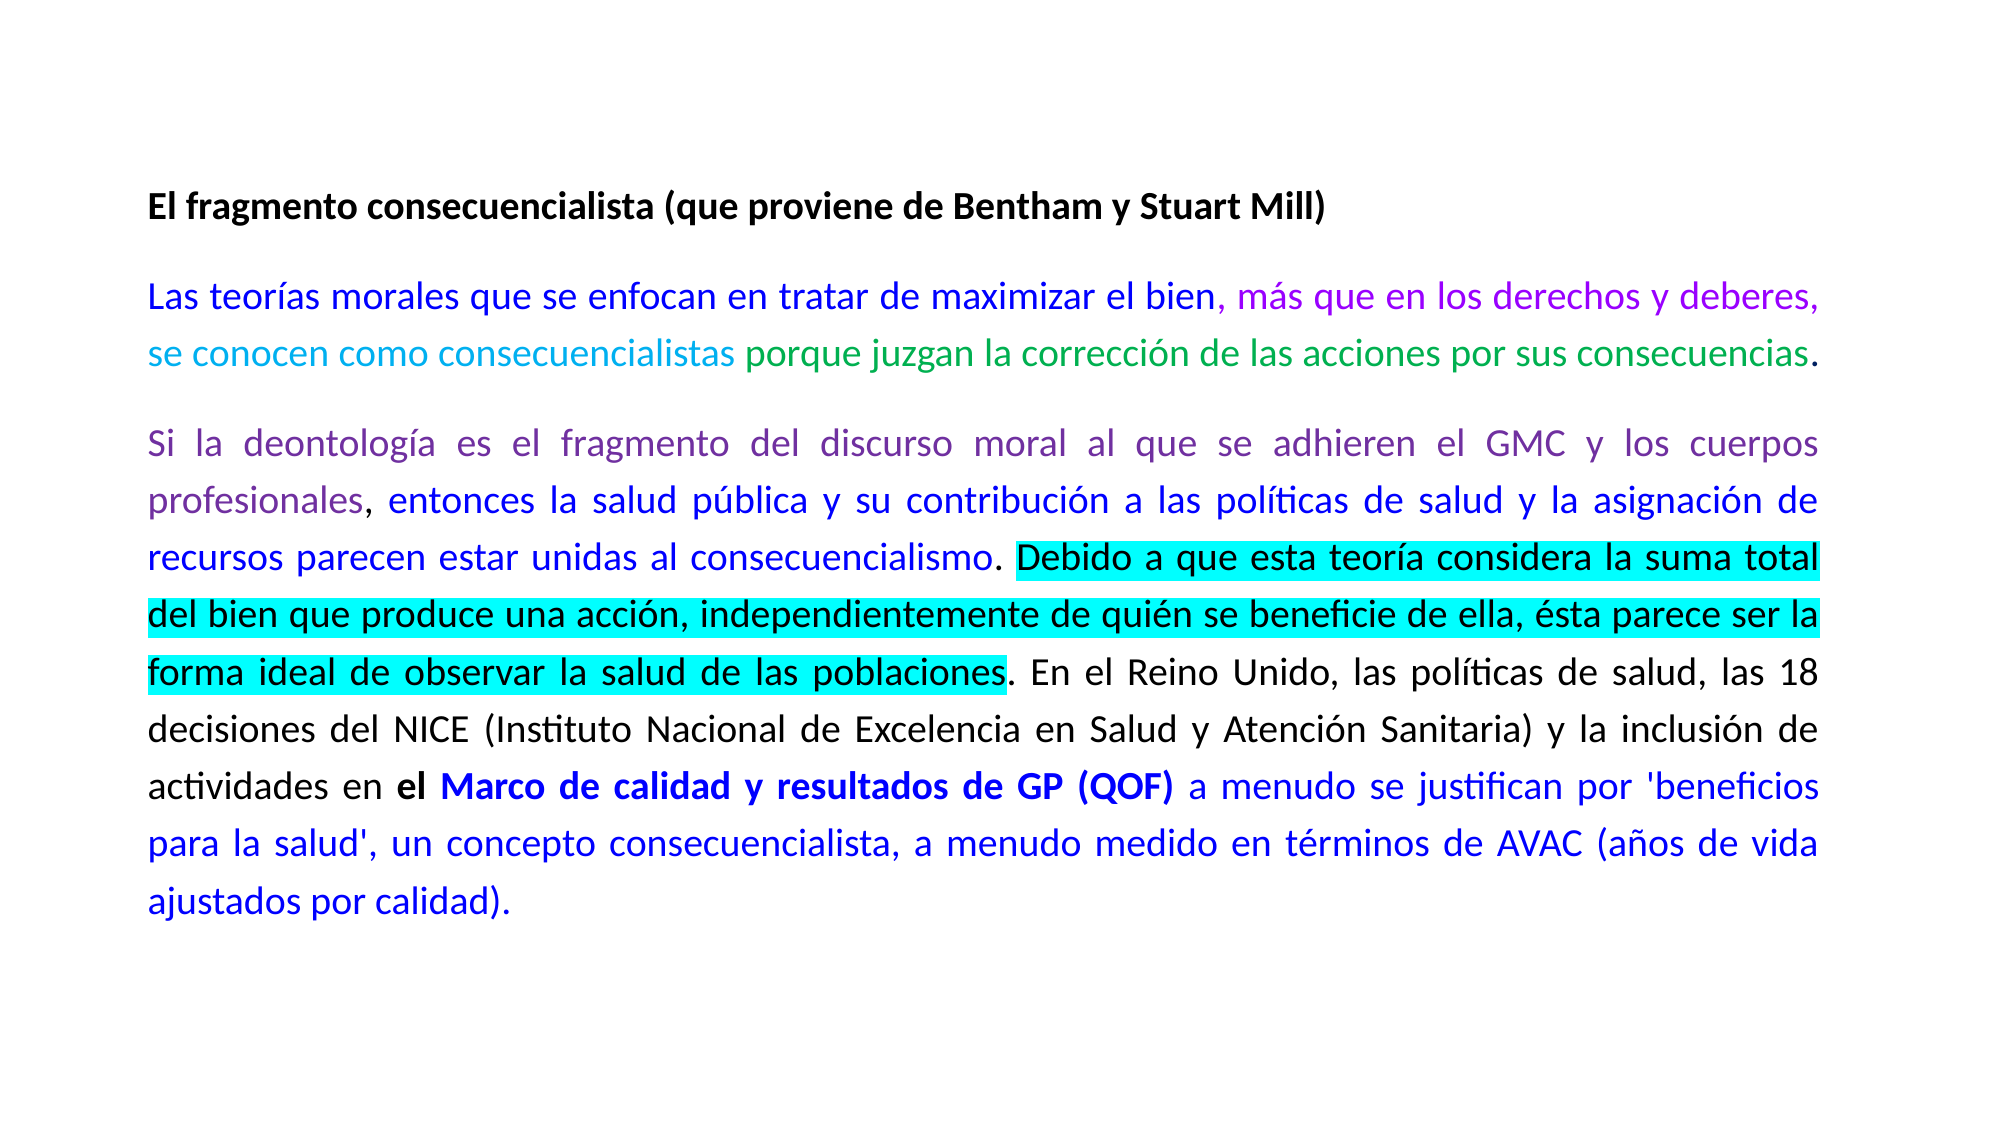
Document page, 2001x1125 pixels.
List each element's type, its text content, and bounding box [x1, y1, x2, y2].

subtitle El fragmento consecuencialista (que proviene de Bentham y Stuart Mill) Las teorías morales que se enfocan en tratar de maximizar el bien, más que en los derechos y deberes, se conocen como consecuencialistas porque juzgan la corrección de las acciones por sus consecuencias. Si la deontología es el fragmento del discurso moral al que se adhieren el GMC y los cuerpos profesionales, entonces la salud pública y su contribución a las políticas de salud y la asignación de recursos parecen estar unidas al consecuencialismo. Debido a que esta teoría considera la suma total del bien que produce una acción, independientemente de quién se beneficie de ella, ésta parece ser la forma ideal de observar la salud de las poblaciones. En el Reino Unido, las políticas de salud, las 18 decisiones del NICE (Instituto Nacional de Excelencia en Salud y Atención Sanitaria) y la inclusión de actividades en el Marco de calidad y resultados de GP (QOF) a menudo se justifican por 'beneficios para la salud', un concepto consecuencialista, a menudo medido en términos de AVAC (años de vida ajustados por calidad). [132, 162, 1835, 948]
